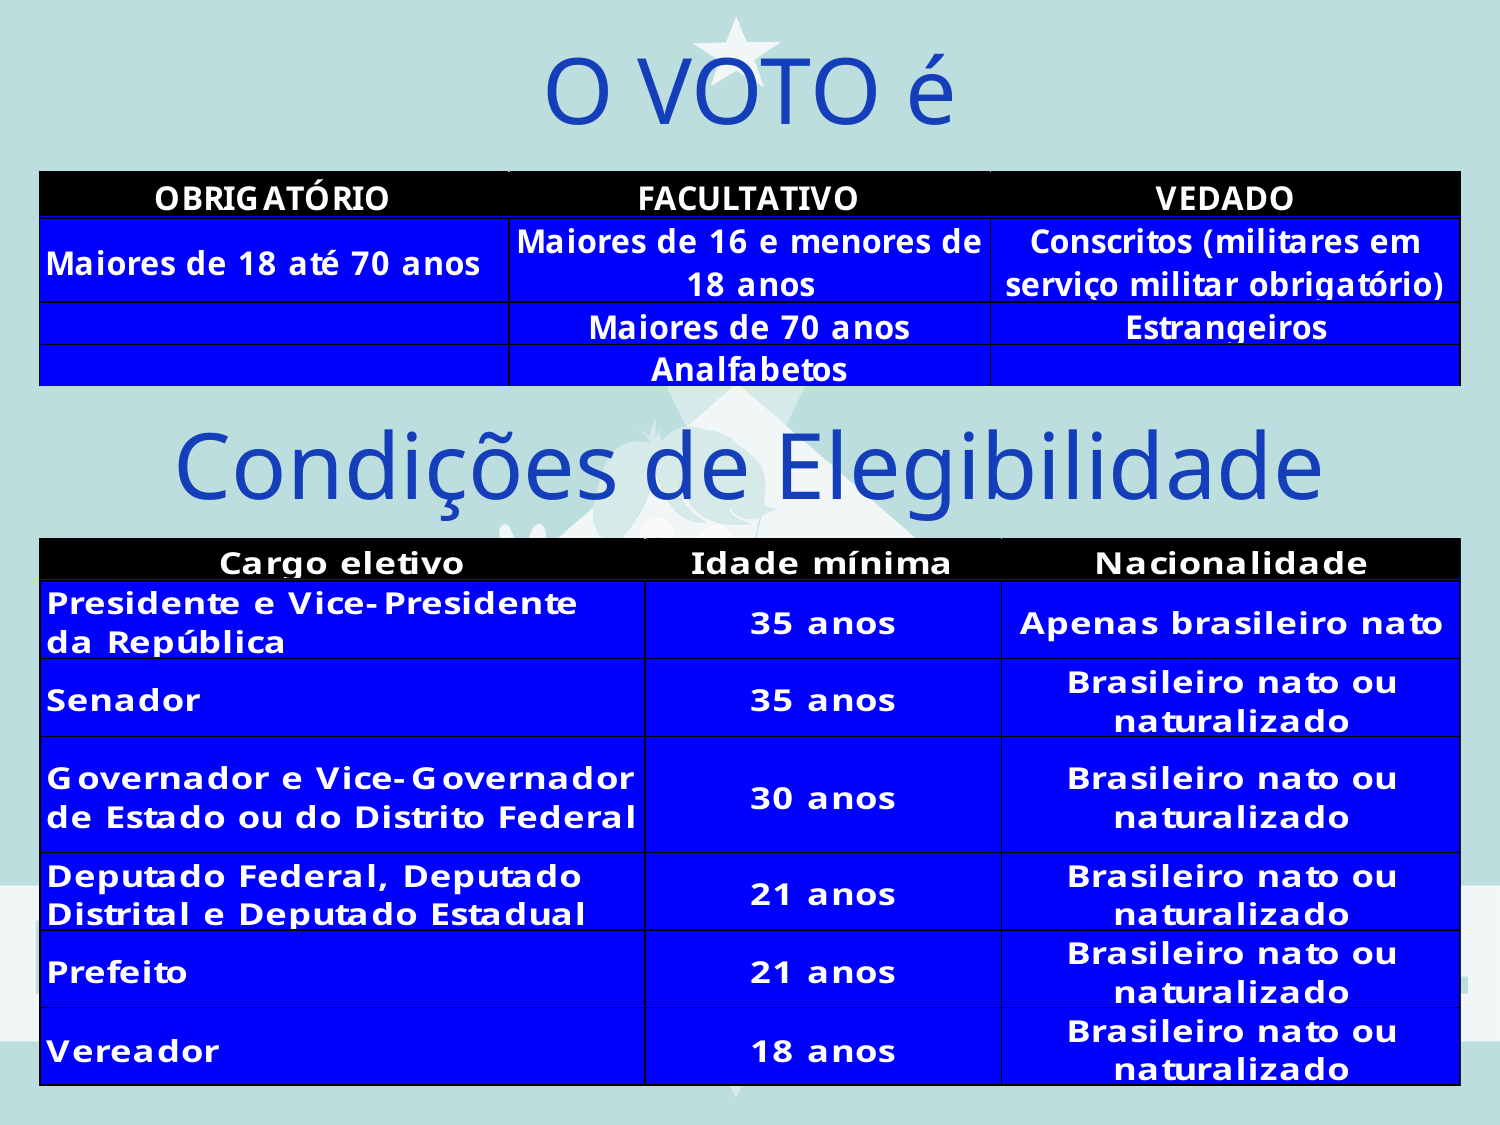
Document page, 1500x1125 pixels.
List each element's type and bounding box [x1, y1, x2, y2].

text_box [37, 169, 1463, 388]
picture [0, 0, 1500, 1125]
text_box [37, 537, 1463, 1088]
